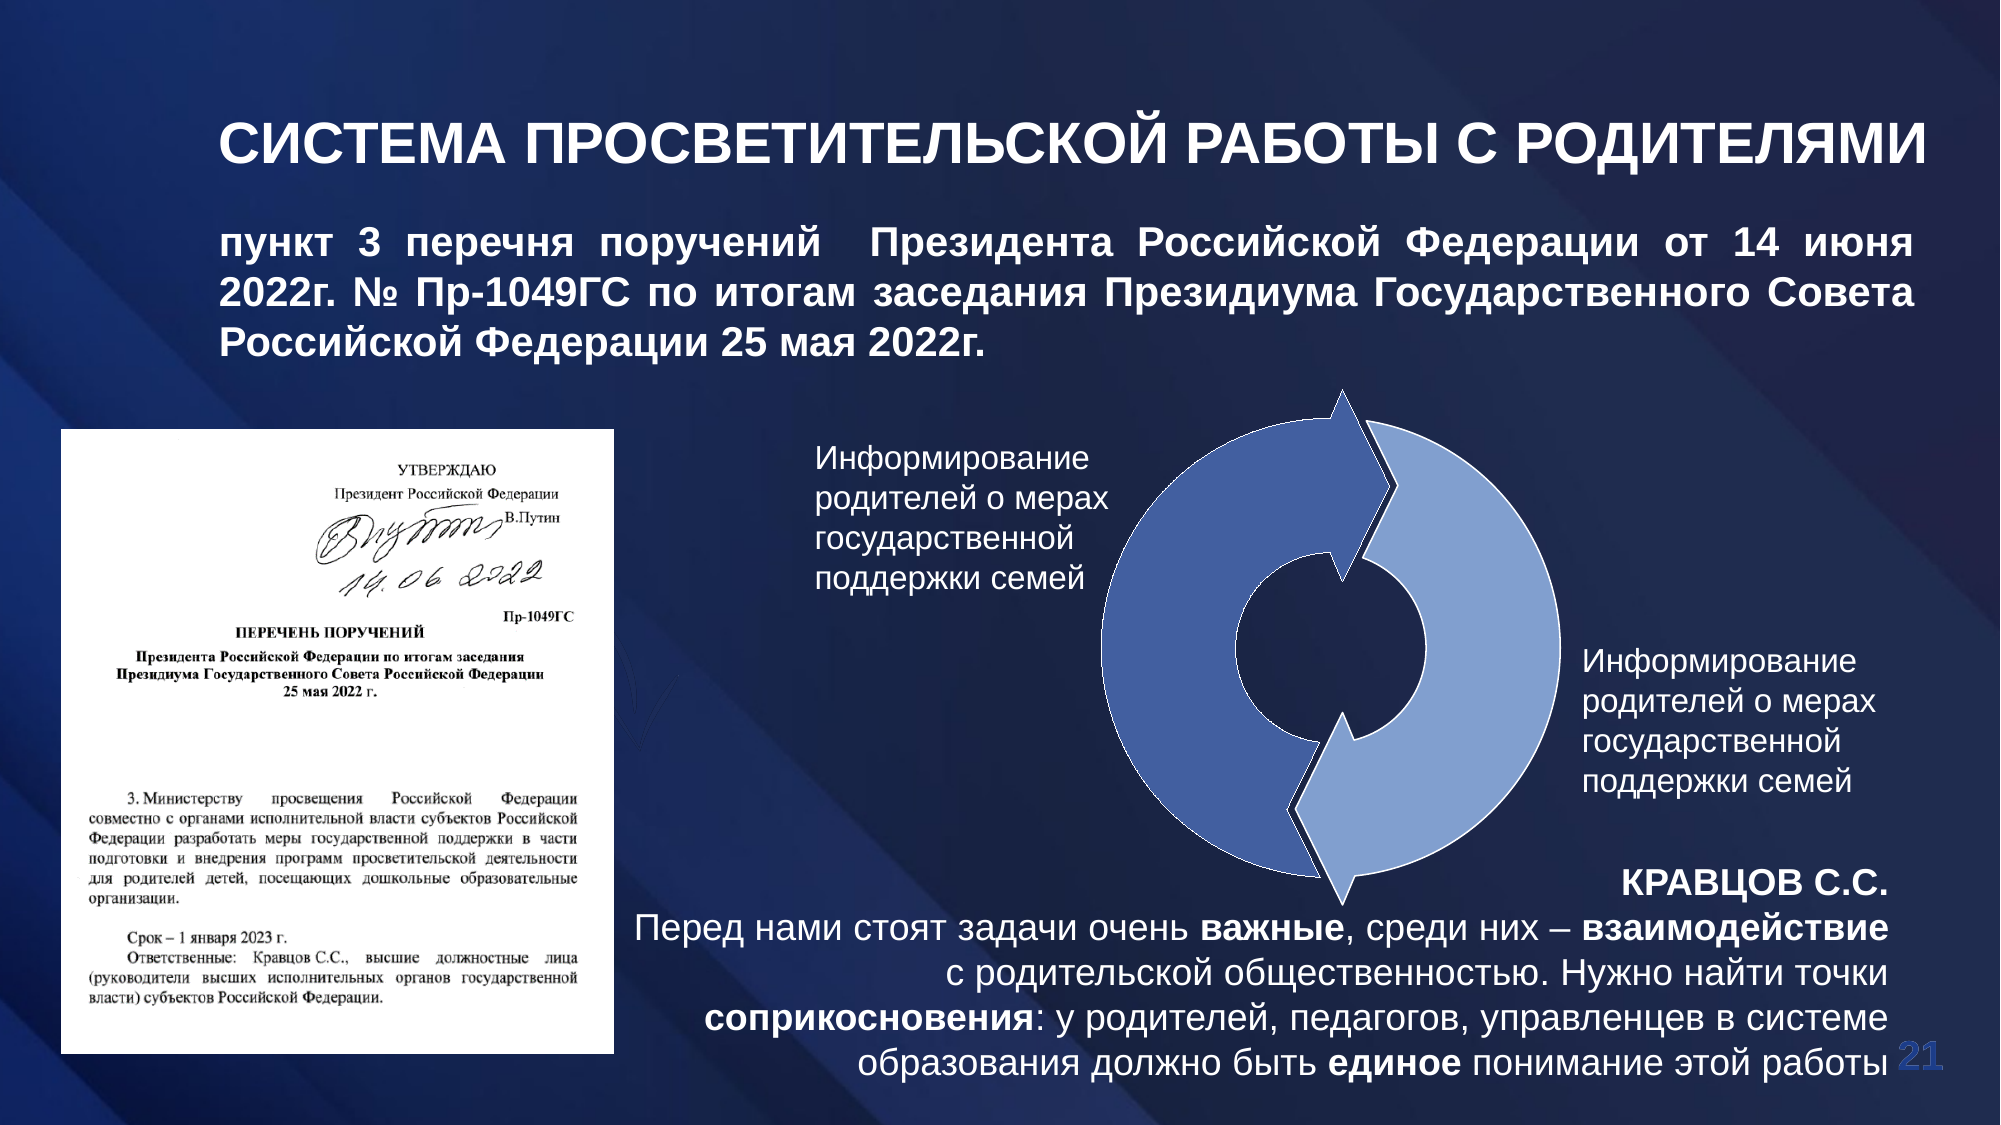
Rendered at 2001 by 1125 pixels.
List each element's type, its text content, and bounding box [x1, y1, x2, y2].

text_box Информирование родителей о мерах государственной поддержки семей [1572, 632, 1948, 807]
text_box СИСТЕМА ПРОСВЕТИТЕЛЬСКОЙ РАБОТЫ С РОДИТЕЛЯМИ [203, 98, 1957, 184]
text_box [1093, 388, 1568, 906]
text_box пункт 3 перечня поручений Президента Российской Федерации от 14 июня 2022г. № Пр-1049ГС по итогам заседания Президиума Государственного Совета Российской Федерации 25 мая 2022г. [203, 206, 1930, 372]
picture [0, 0, 2000, 1125]
text_box 21 [1904, 1023, 1957, 1084]
text_box КРАВЦОВ С.С. Перед нами стоят задачи очень важные, среди них – взаимодействие с родительской общественностью. Нужно найти точки соприкосновения: у родителей, педагогов, управленцев в системе образования должно быть единое понимание этой работы [613, 850, 1904, 1091]
text_box Информирование родителей о мерах государственной поддержки семей [799, 428, 1088, 604]
